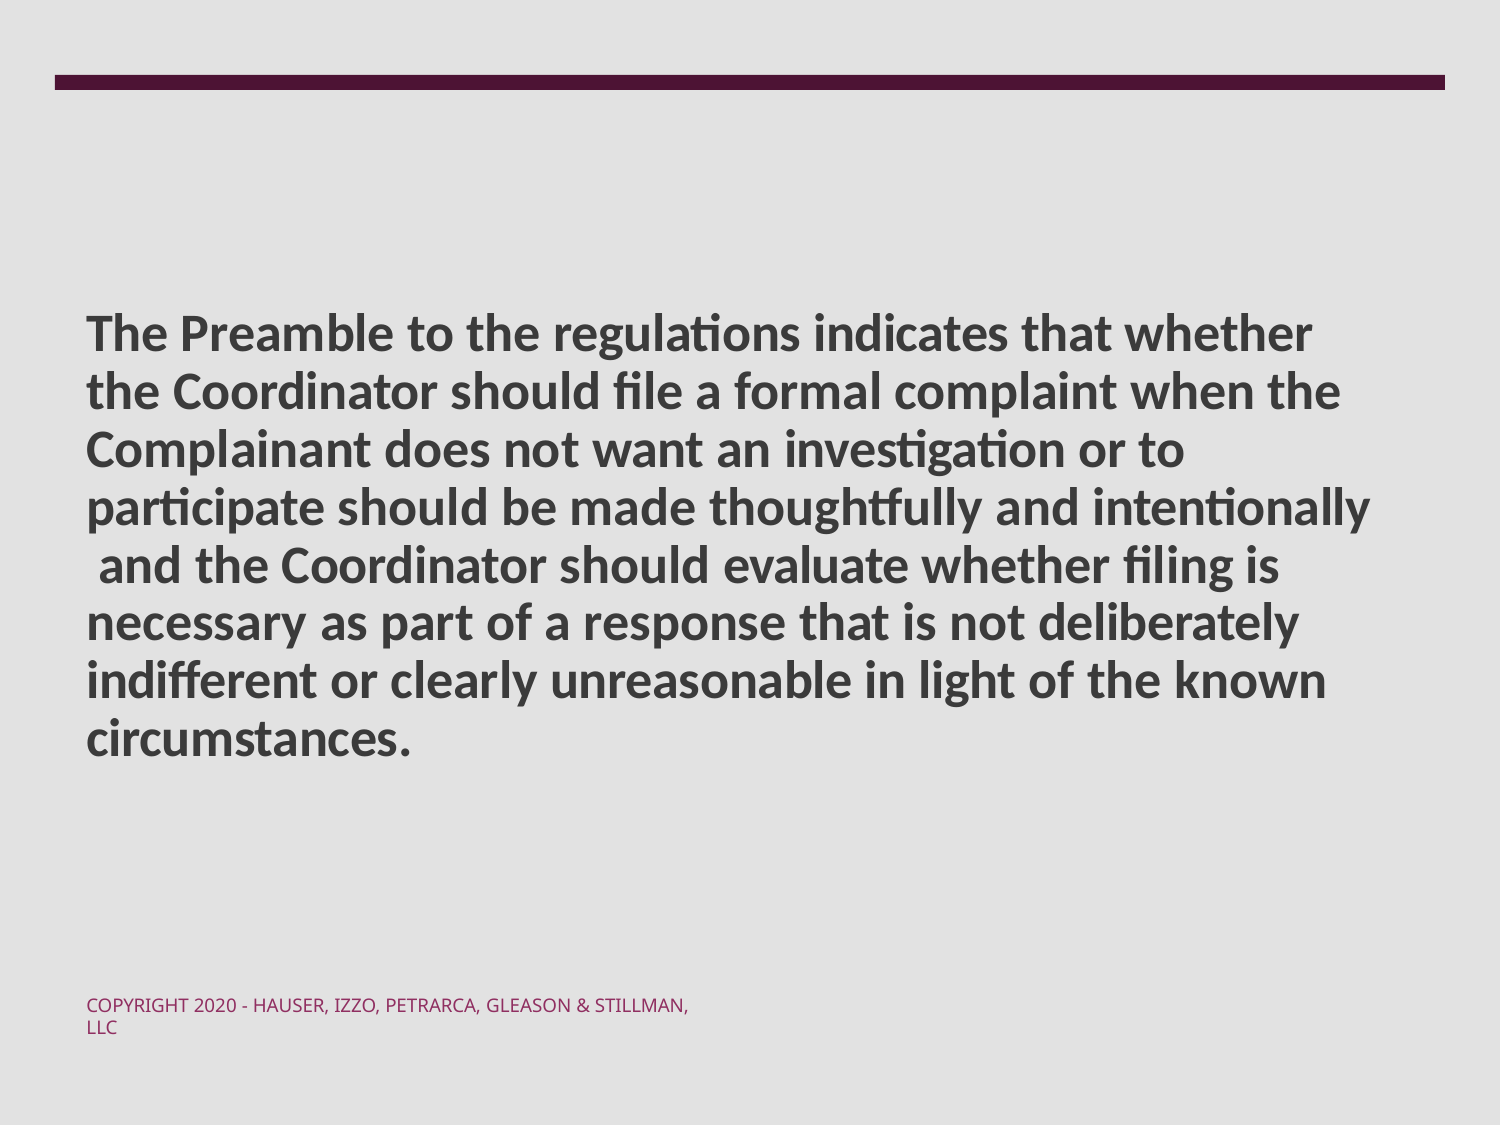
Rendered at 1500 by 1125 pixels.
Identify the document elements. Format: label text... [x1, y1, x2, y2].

text_box The Preamble to the regulations indicates that whether the Coordinator should file a formal complaint when the Complainant does not want an investigation or to participate should be made thoughtfully and intentionally and the Coordinator should evaluate whether filing is necessary as part of a response that is not deliberately indifferent or clearly unreasonable in light of the known circumstances. [84, 296, 1381, 769]
text_box COPYRIGHT 2020 - HAUSER, IZZO, PETRARCA, GLEASON & STILLMAN, LLC [84, 992, 709, 1039]
